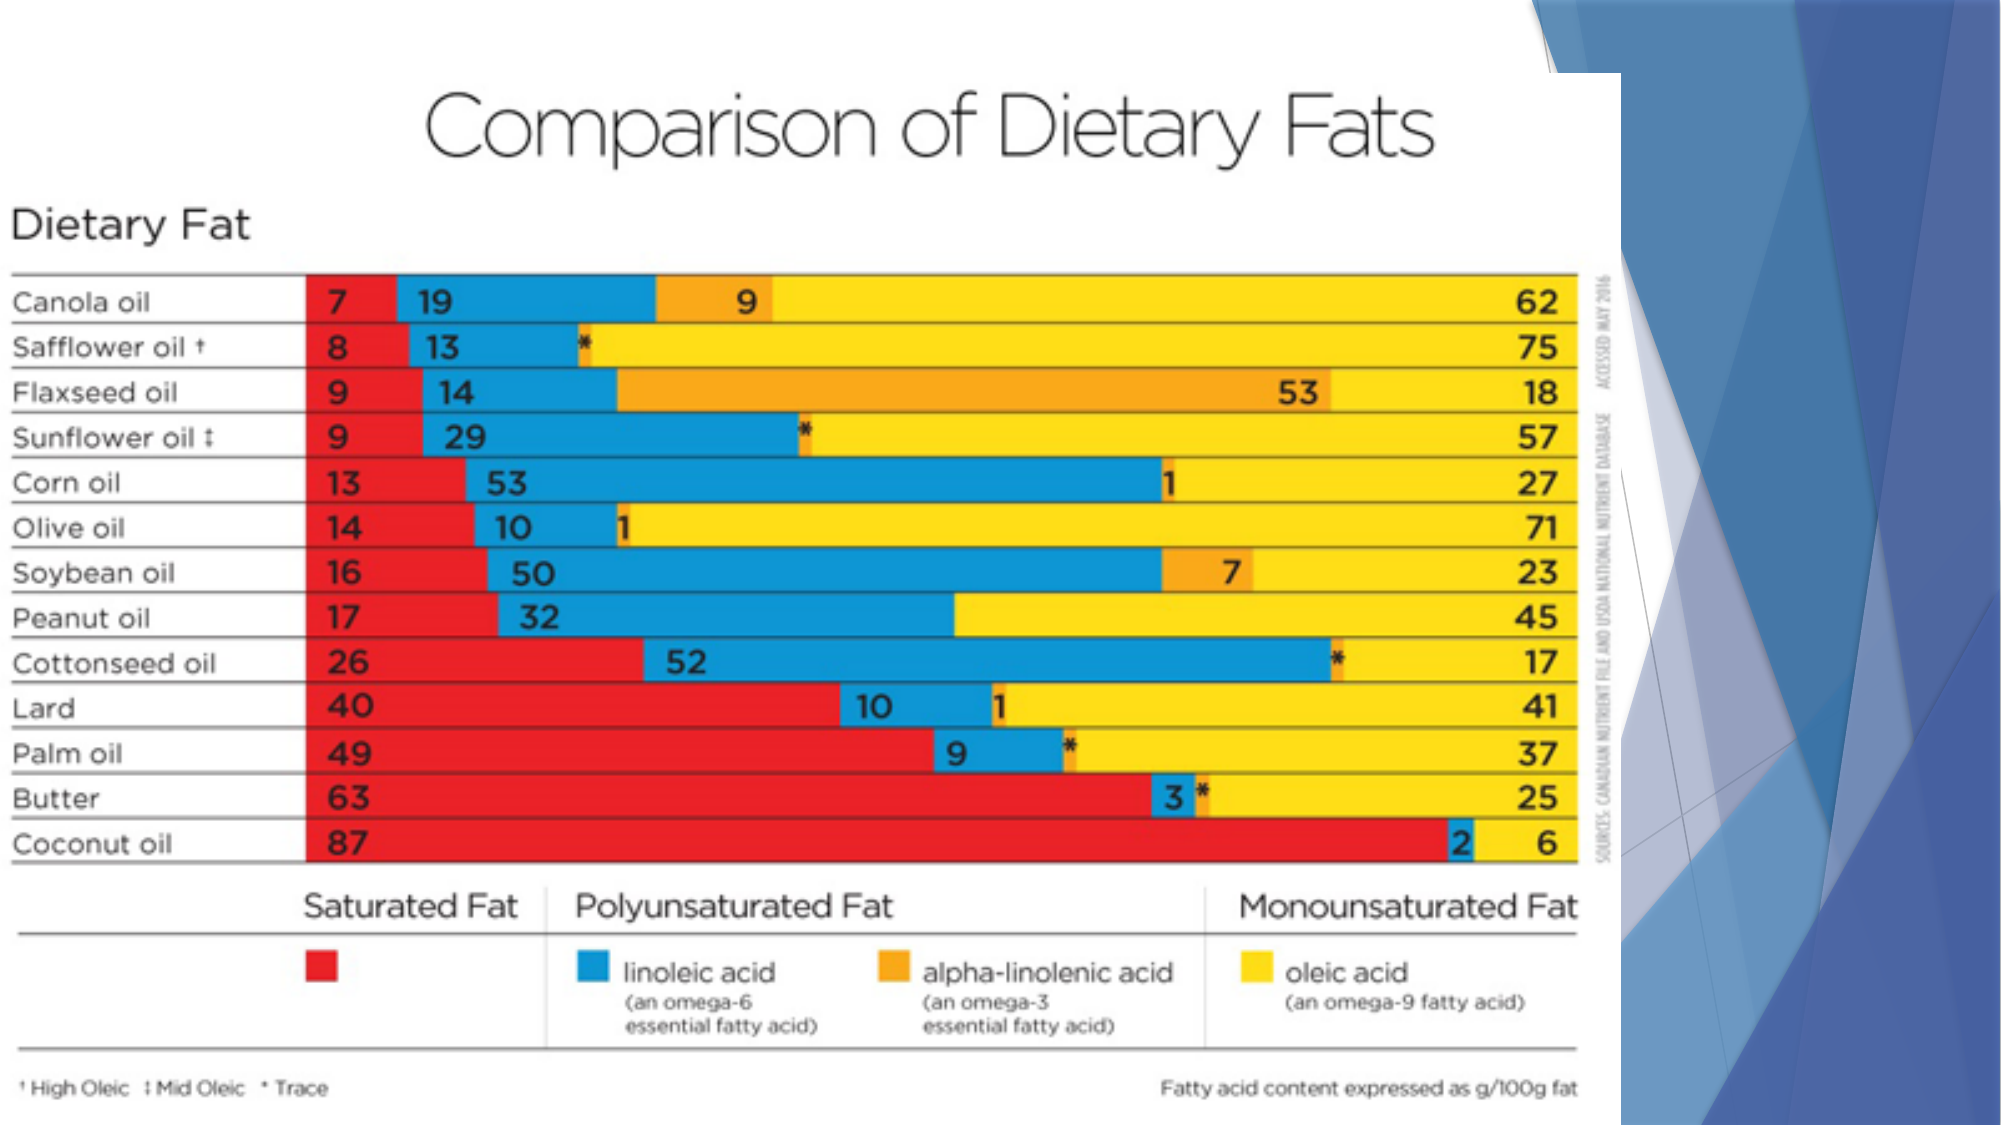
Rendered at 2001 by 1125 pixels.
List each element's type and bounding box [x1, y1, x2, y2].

picture [0, 72, 1621, 1125]
